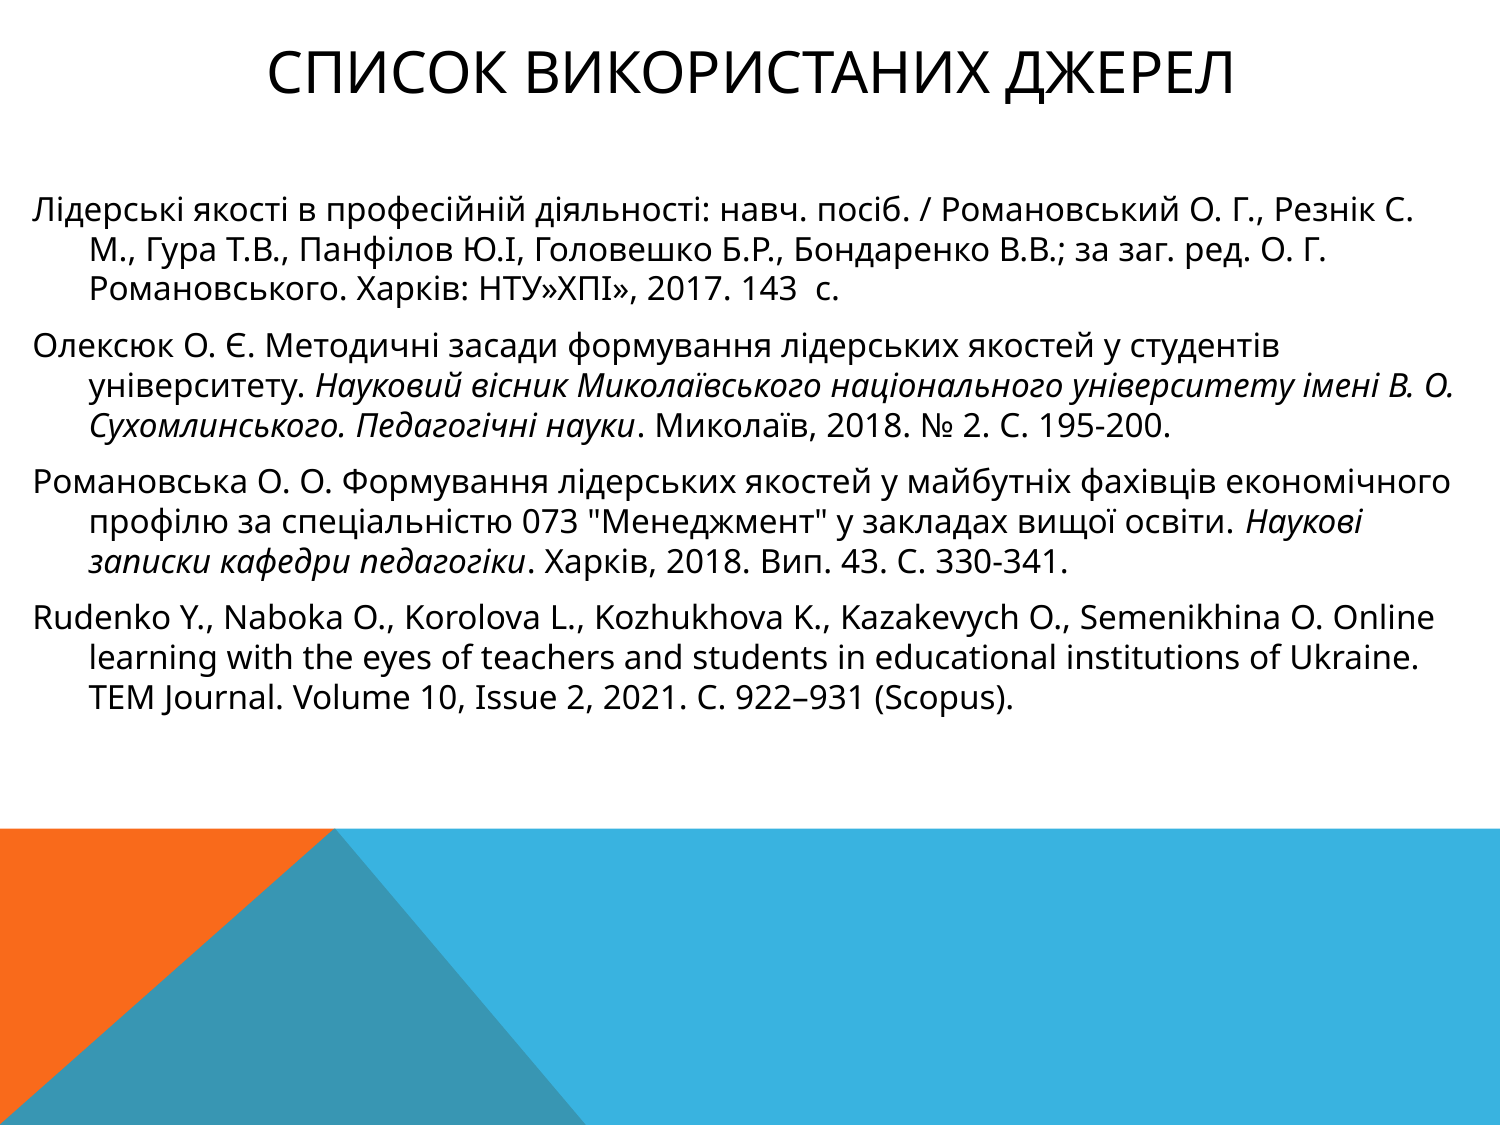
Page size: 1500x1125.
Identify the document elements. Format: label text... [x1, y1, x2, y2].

text_box Лідерські якості в професійній діяльності: навч. посіб. / Романовський О. Г., Резнік С. М., Гура Т.В., Панфілов Ю.І, Головешко Б.Р., Бондаренко В.В.; за заг. ред. О. Г. Романовського. Харків: НТУ»ХПІ», 2017. 143 с. Олексюк О. Є. Методичні засади формування лідерських якостей у студентів університету. Науковий вісник Миколаївського національного університету імені В. О. Сухомлинського. Педагогічні науки. Миколаїв, 2018. № 2. С. 195-200. Романовська О. О. Формування лідерських якостей у майбутніх фахівців економічного профілю за спеціальністю 073 "Менеджмент" у закладах вищої освіти. Наукові записки кафедри педагогіки. Харків, 2018. Вип. 43. С. 330-341. Rudenko Y., Naboka O., Korolova L., Kozhukhova K., Kazakevych O., Semenikhina O. Online learning with the eyes of teachers and students in educational institutions of Ukraine. TEM Journal. Volume 10, Issue 2, 2021. С. 922–931 (Scopus). [17, 180, 1483, 835]
text_box Список використаних джерел [135, 60, 1369, 150]
